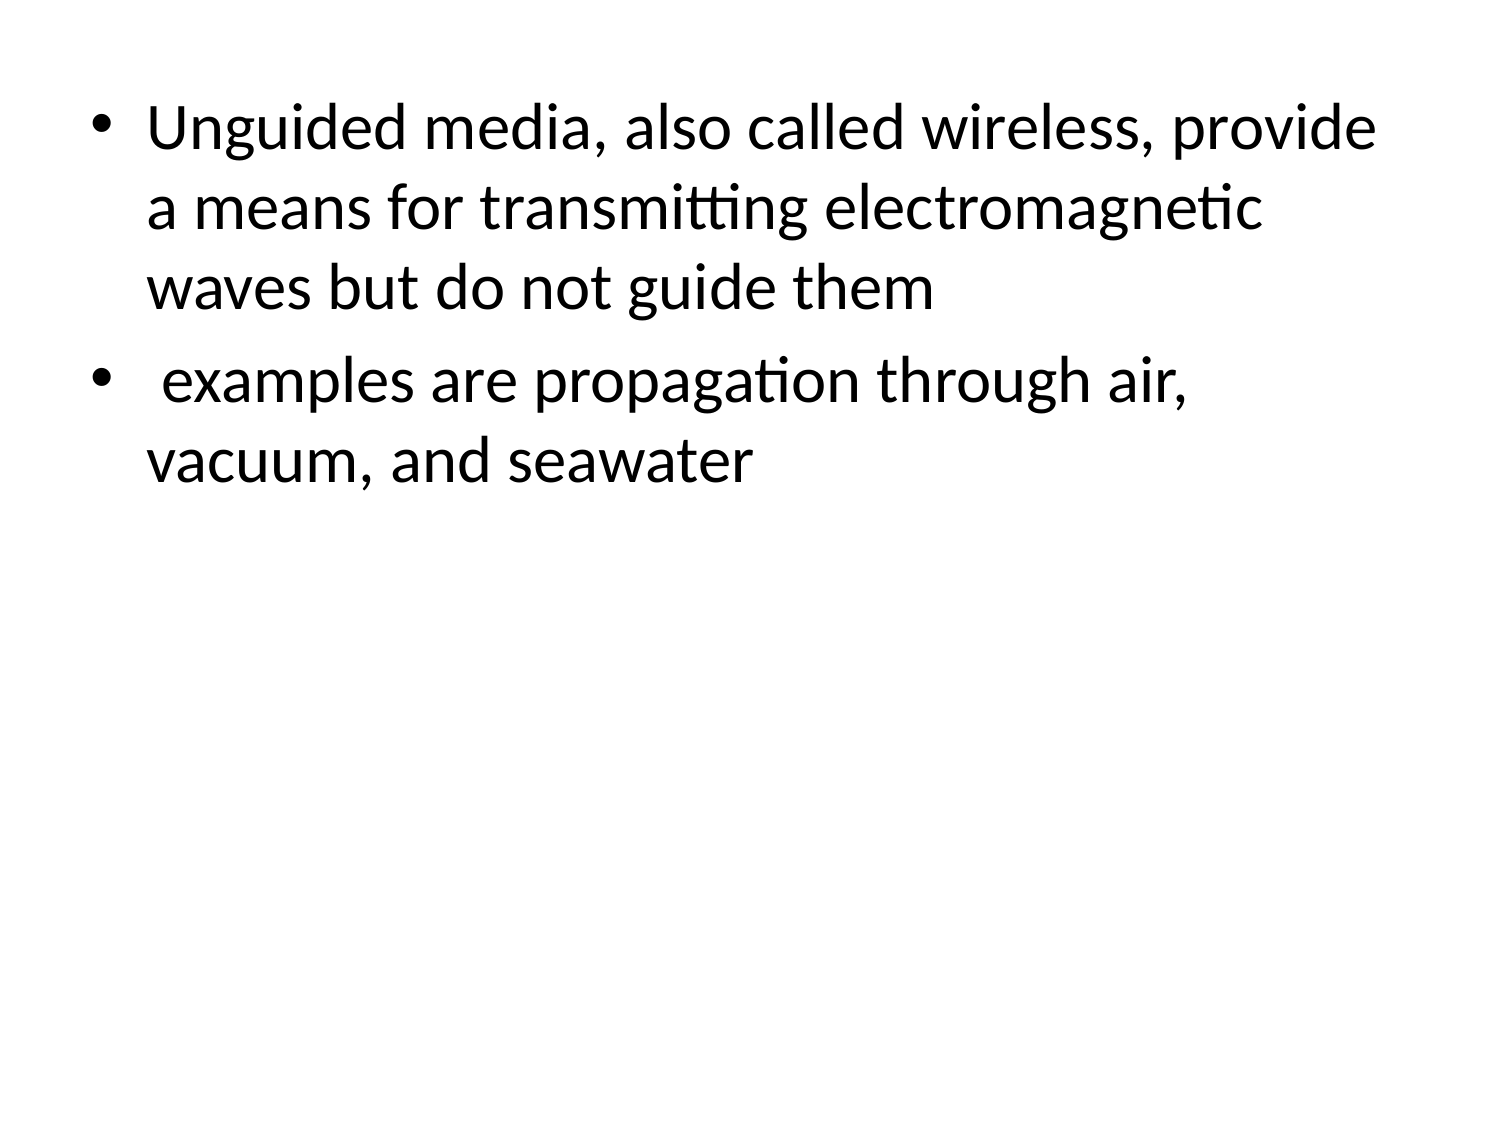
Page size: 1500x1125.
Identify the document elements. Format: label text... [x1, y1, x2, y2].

list Unguided media, also called wireless, provide a means for transmitting electromagnetic waves but do not guide them examples are propagation through air, vacuum, and seawater [75, 75, 1425, 1005]
